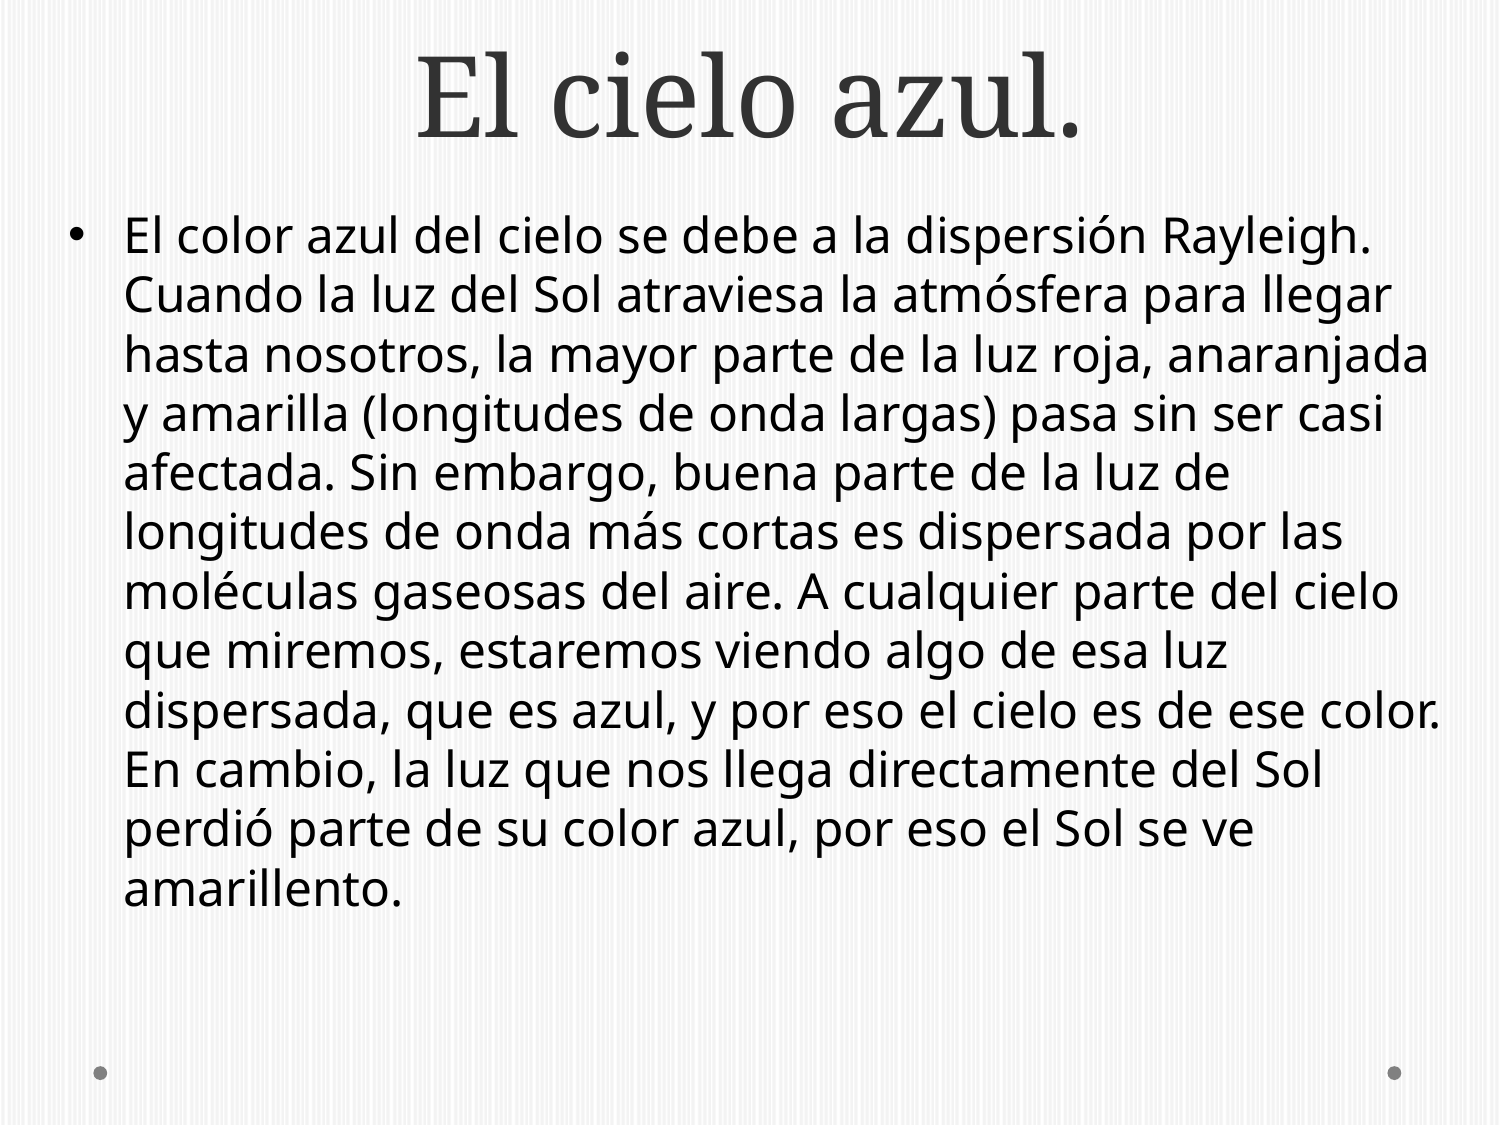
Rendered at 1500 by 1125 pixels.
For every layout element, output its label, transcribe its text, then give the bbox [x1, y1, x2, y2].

title El cielo azul. [75, 19, 1425, 168]
list El color azul del cielo se debe a la dispersión Rayleigh. Cuando la luz del Sol atraviesa la atmósfera para llegar hasta nosotros, la mayor parte de la luz roja, anaranjada y amarilla (longitudes de onda largas) pasa sin ser casi afectada. Sin embargo, buena parte de la luz de longitudes de onda más cortas es dispersada por las moléculas gaseosas del aire. A cualquier parte del cielo que miremos, estaremos viendo algo de esa luz dispersada, que es azul, y por eso el cielo es de ese color. En cambio, la luz que nos llega directamente del Sol perdió parte de su color azul, por eso el Sol se ve amarillento. [53, 196, 1471, 1059]
